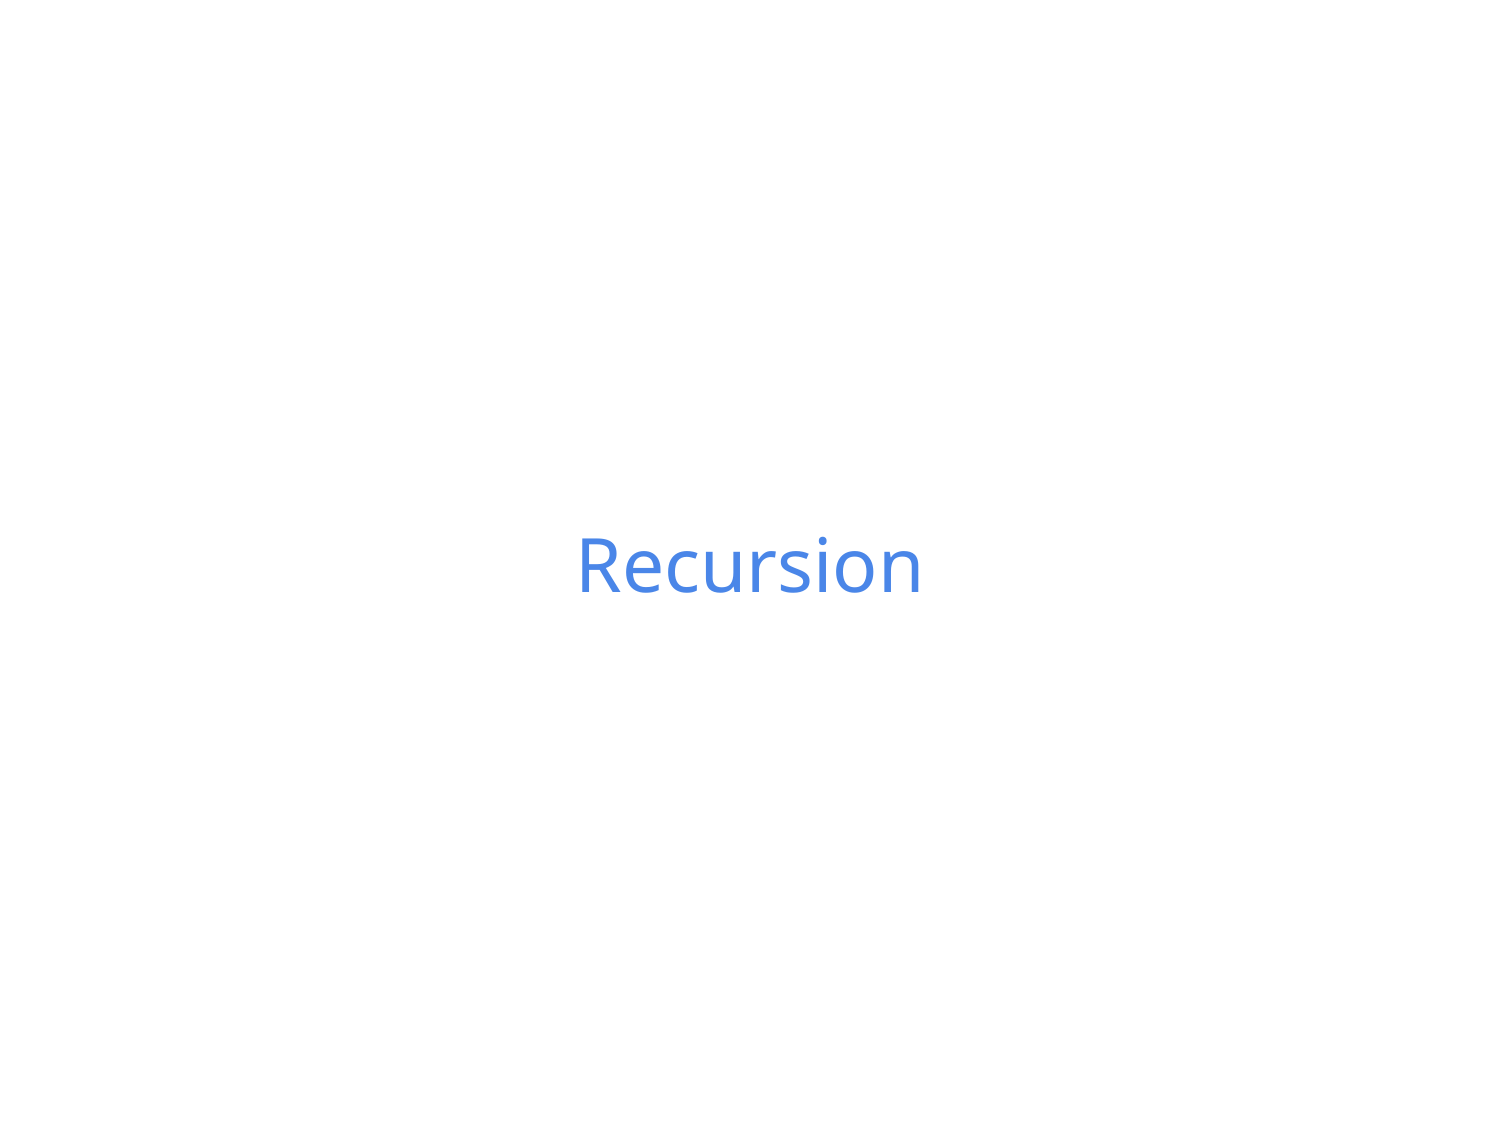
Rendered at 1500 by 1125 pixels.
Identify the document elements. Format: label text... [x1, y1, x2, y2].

title Recursion [51, 470, 1449, 655]
